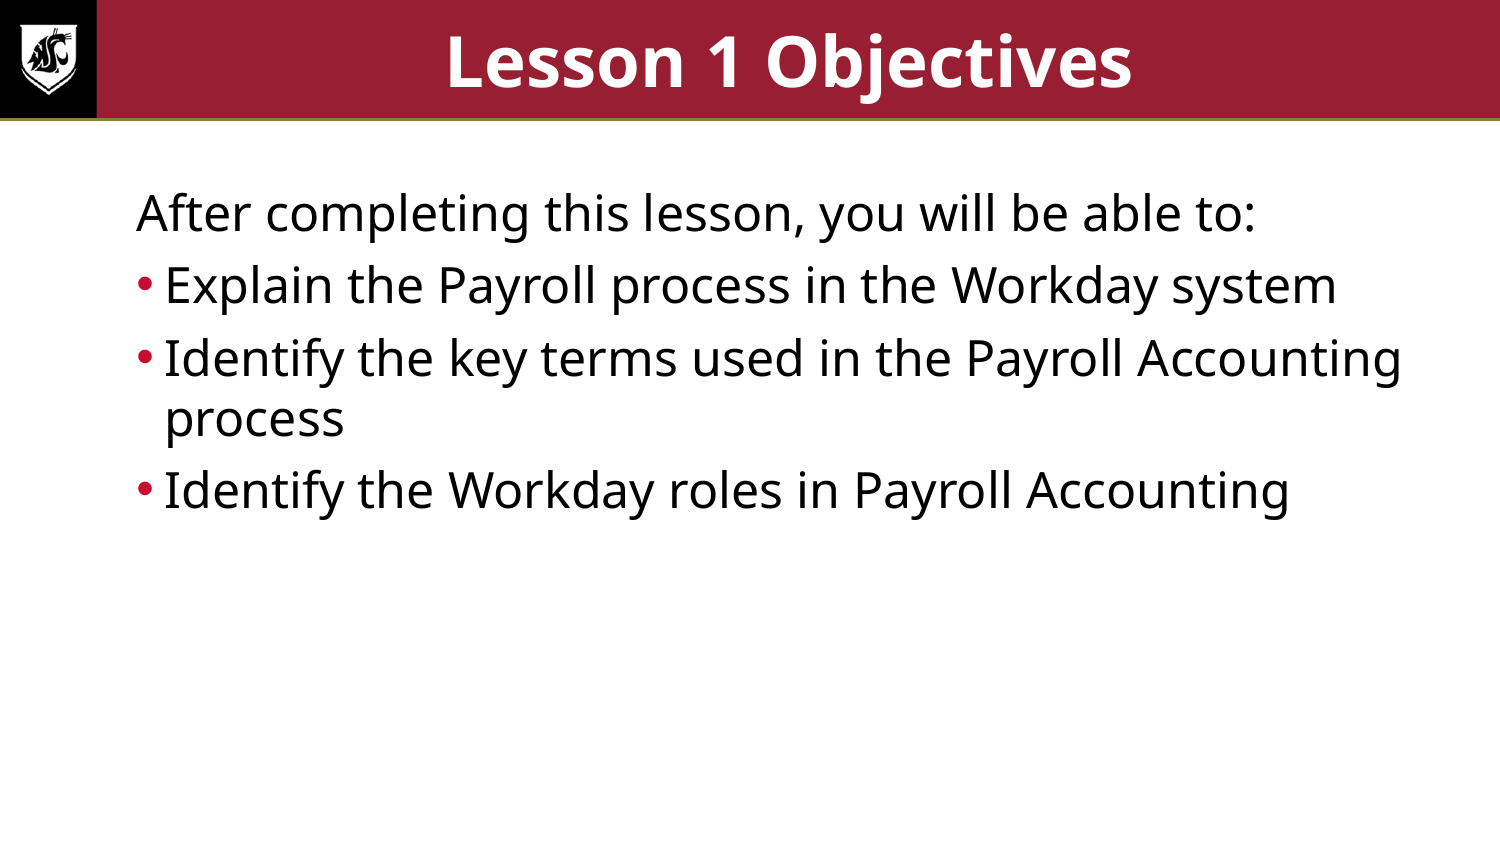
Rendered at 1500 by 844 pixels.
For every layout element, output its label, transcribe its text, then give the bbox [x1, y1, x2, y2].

list After completing this lesson, you will be able to: Explain the Payroll process in the Workday system Identify the key terms used in the Payroll Accounting process Identify the Workday roles in Payroll Accounting [71, 173, 1469, 530]
title Lesson 1 Objectives [103, 18, 1476, 111]
picture [0, 0, 97, 118]
